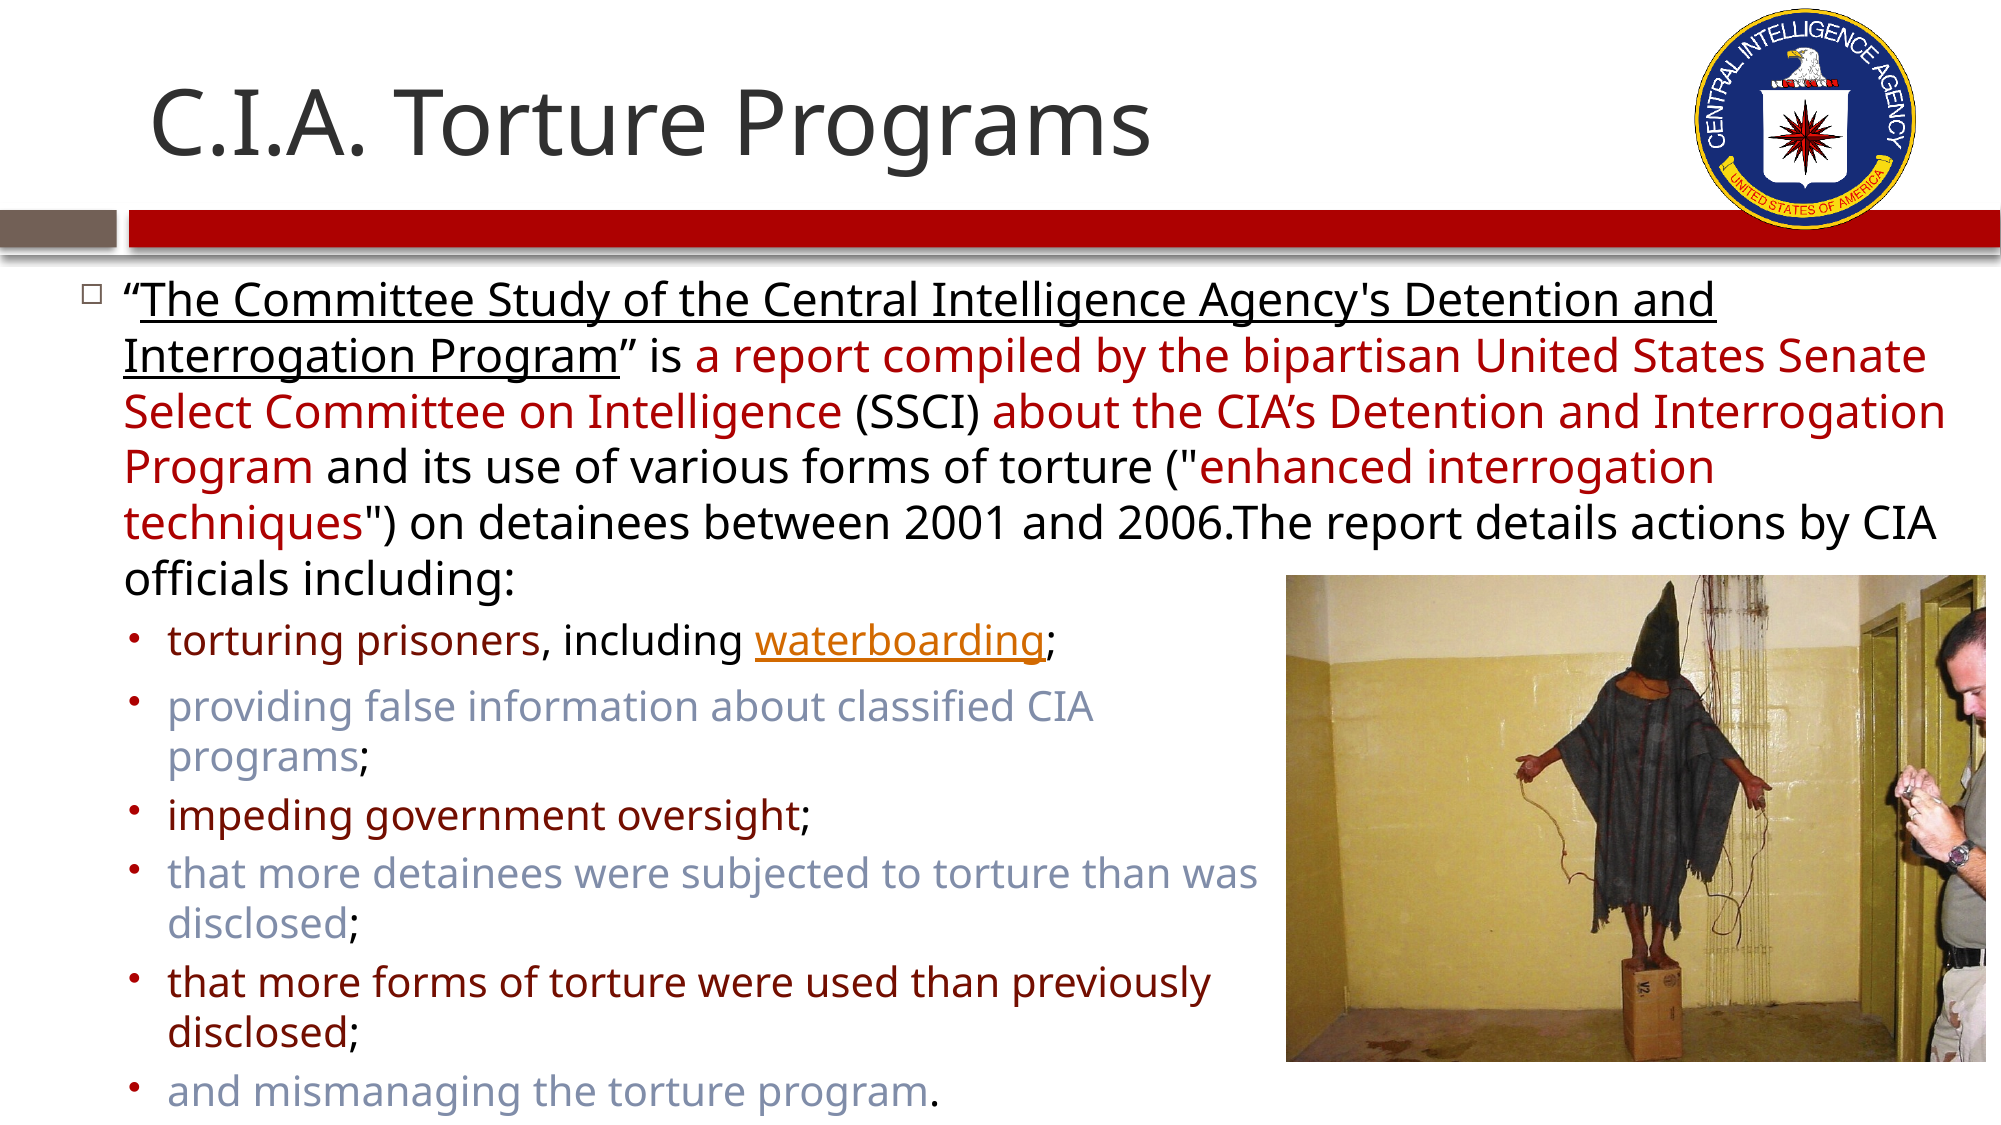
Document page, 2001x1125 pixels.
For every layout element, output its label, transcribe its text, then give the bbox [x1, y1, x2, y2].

list “The Committee Study of the Central Intelligence Agency's Detention and Interrogation Program” is a report compiled by the bipartisan United States Senate Select Committee on Intelligence (SSCI) about the CIA’s Detention and Interrogation Program and its use of various forms of torture ("enhanced interrogation techniques") on detainees between 2001 and 2006.The report details actions by CIA officials including: torturing prisoners, including waterboarding; providing false information about classified CIA programs; impeding government oversight; that more detainees were subjected to torture than was disclosed; that more forms of torture were used than previously disclosed; and mismanaging the torture program. [64, 262, 1975, 1125]
picture [1286, 574, 1987, 1063]
title C.I.A. Torture Programs [133, 37, 1686, 200]
picture [1691, 5, 1918, 232]
